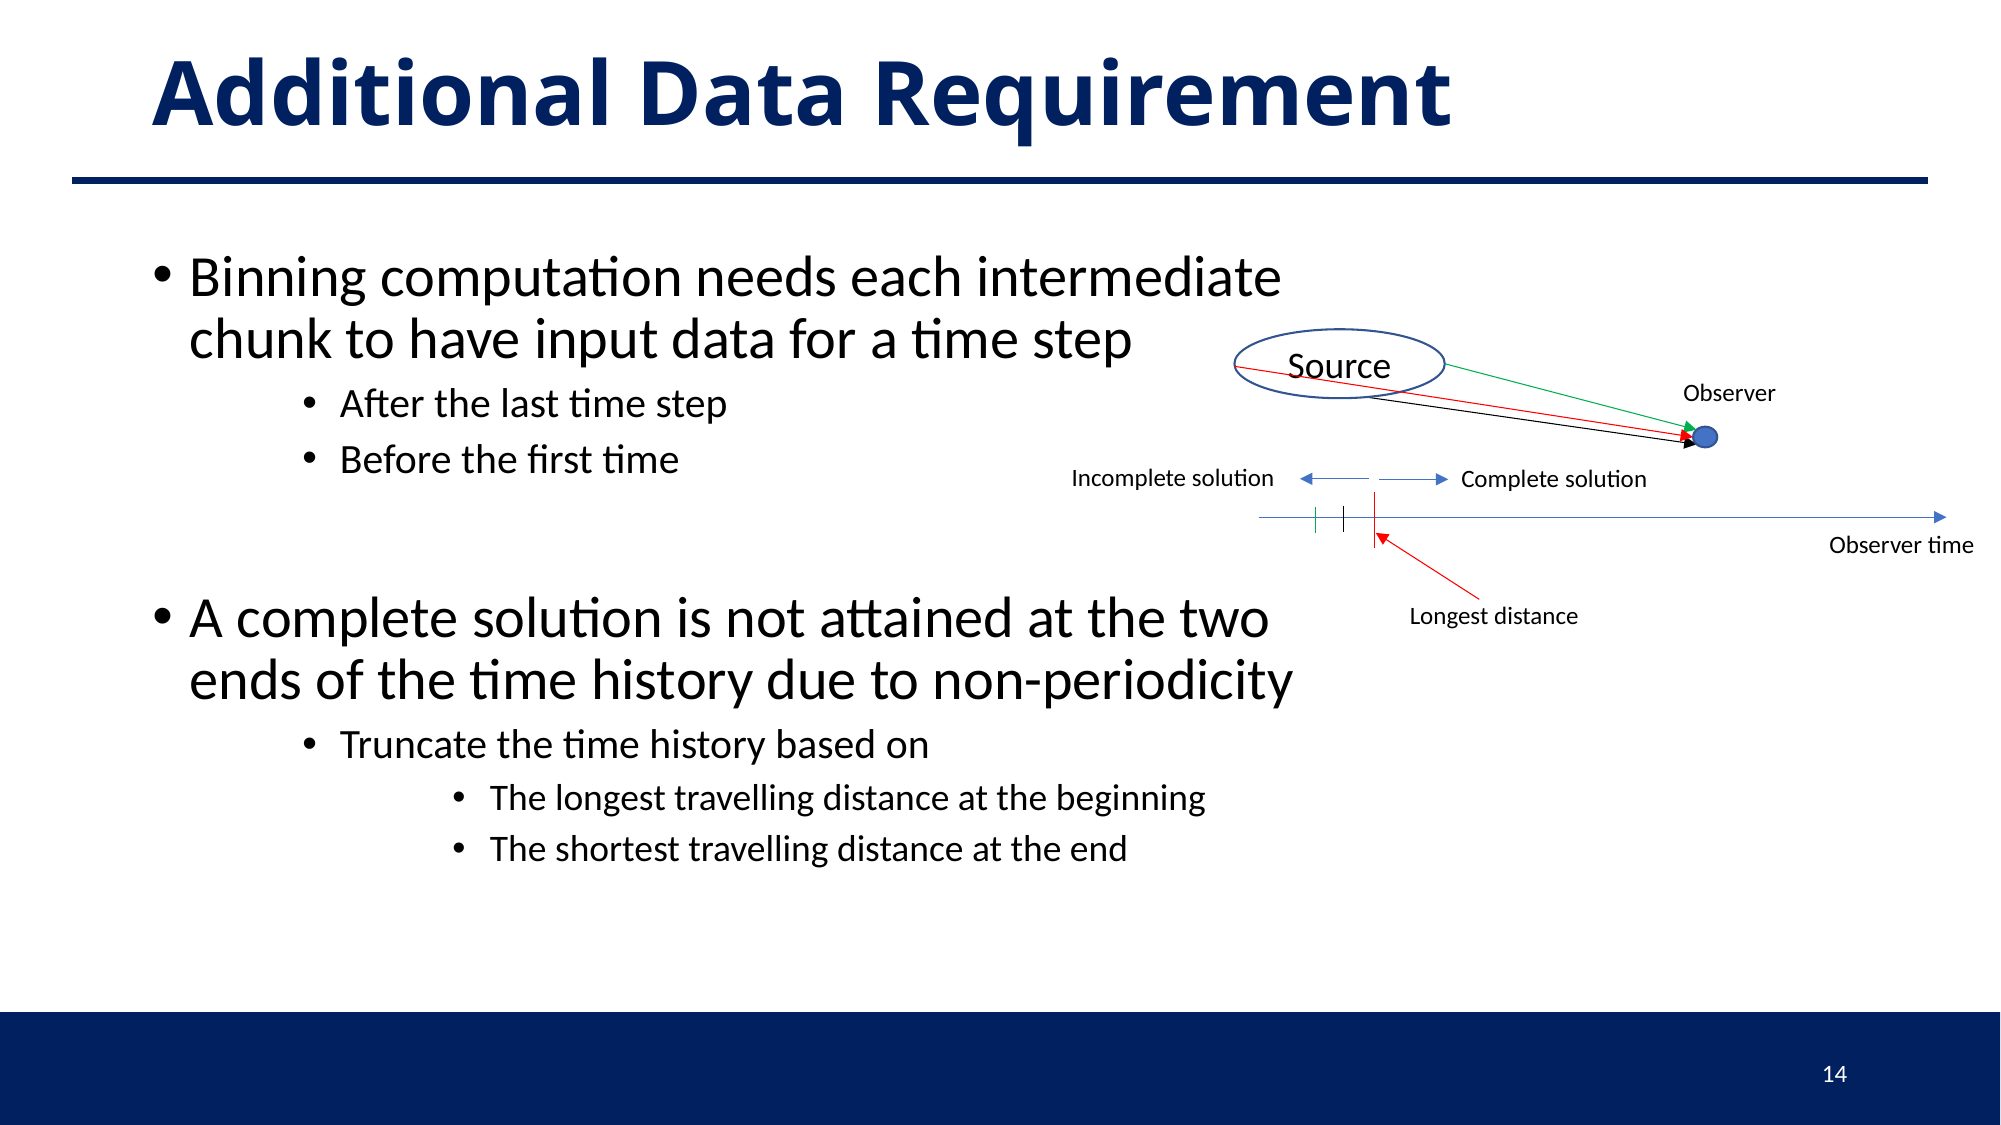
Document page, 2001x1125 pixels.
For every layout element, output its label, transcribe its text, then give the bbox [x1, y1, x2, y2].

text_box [1056, 329, 2000, 638]
list Binning computation needs each intermediate chunk to have input data for a time step After the last time step Before the first time A complete solution is not attained at the two ends of the time history due to non-periodicity Truncate the time history based on The longest travelling distance at the beginning The shortest travelling distance at the end [137, 238, 1319, 991]
slide_number 14 [1412, 1042, 1863, 1103]
title Additional Data Requirement [137, 40, 1863, 153]
